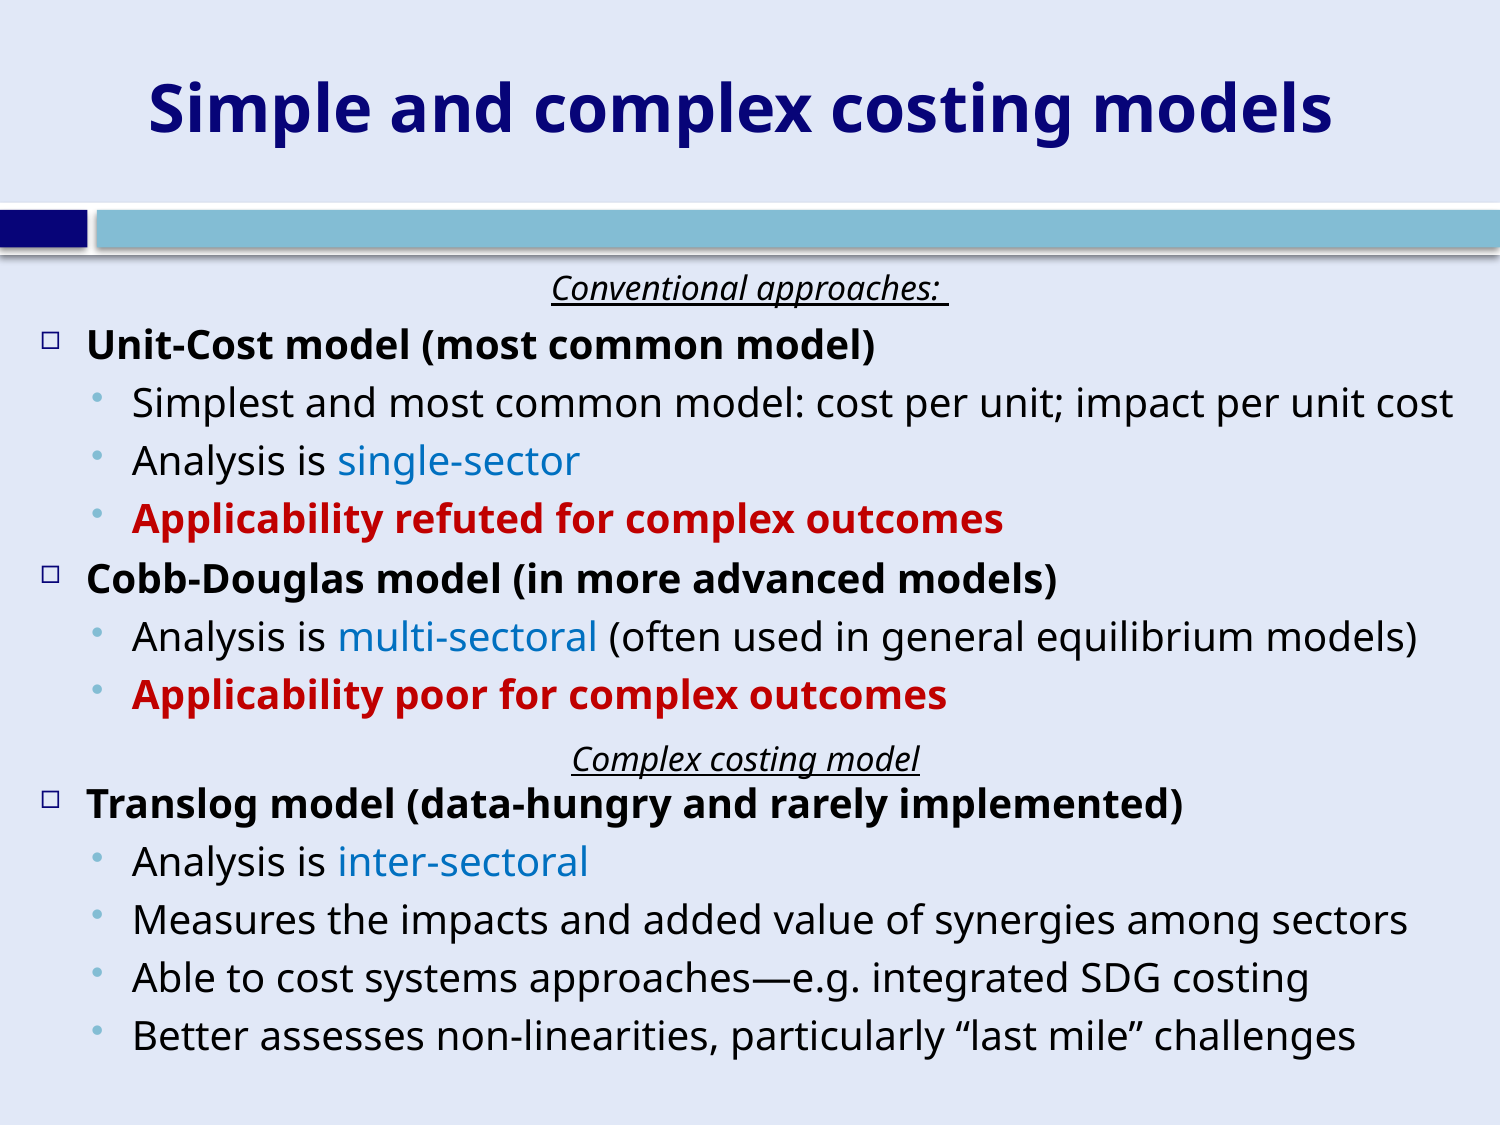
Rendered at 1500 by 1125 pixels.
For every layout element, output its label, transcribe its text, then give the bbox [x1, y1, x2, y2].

title Simple and complex costing models [81, 50, 1419, 163]
list Conventional approaches: Unit-Cost model (most common model) Simplest and most common model: cost per unit; impact per unit cost Analysis is single-sector Applicability refuted for complex outcomes Cobb-Douglas model (in more advanced models) Analysis is multi-sectoral (often used in general equilibrium models) Applicability poor for complex outcomes Complex costing model Translog model (data-hungry and rarely implemented) Analysis is inter-sectoral Measures the impacts and added value of synergies among sectors Able to cost systems approaches—e.g. integrated SDG costing Better assesses non-linearities, particularly “last mile” challenges [24, 259, 1475, 1122]
